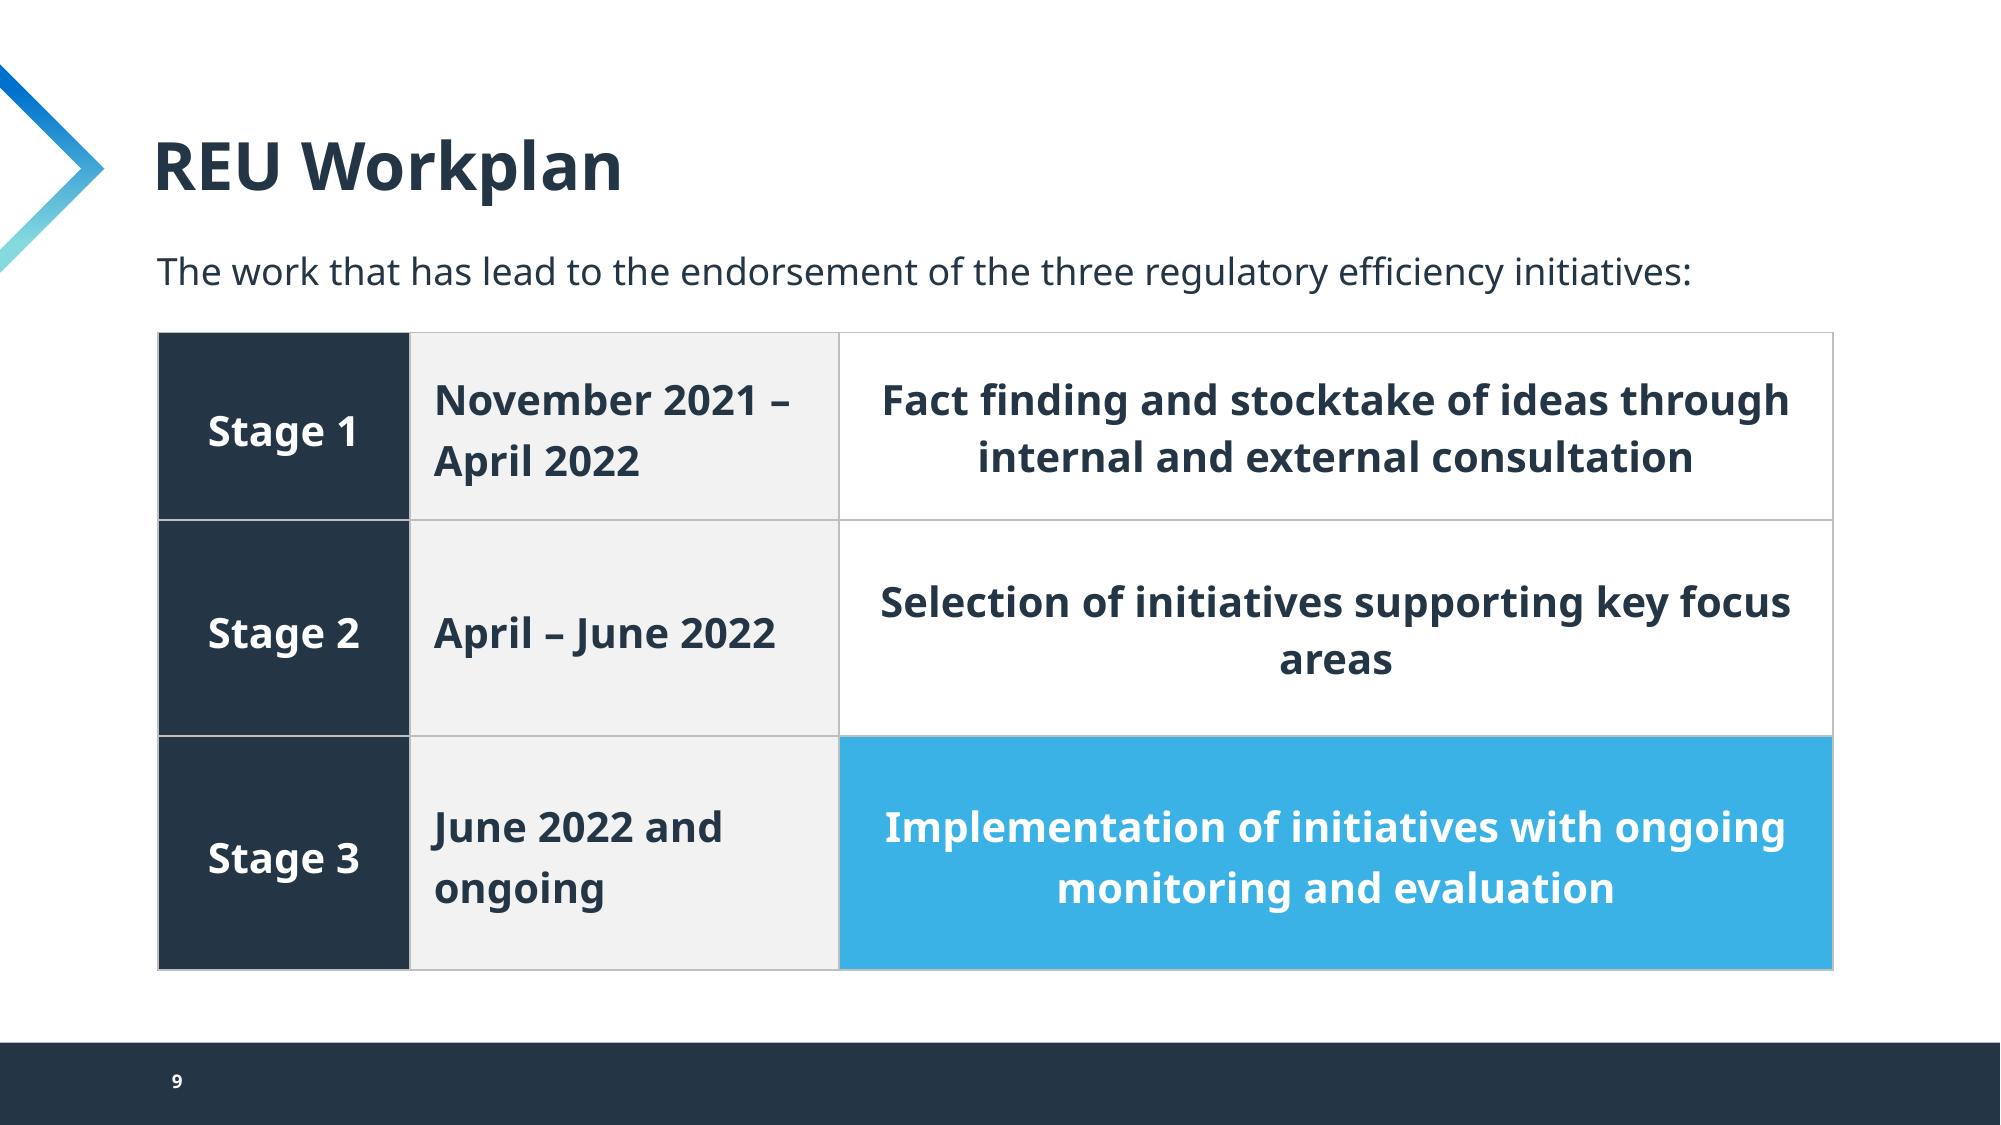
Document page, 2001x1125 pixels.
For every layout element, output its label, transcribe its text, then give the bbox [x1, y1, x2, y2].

text_box The work that has lead to the endorsement of the three regulatory efficiency initiatives: [142, 240, 1834, 301]
picture [0, 64, 105, 273]
table_cell Stage 3 [159, 737, 409, 969]
table_cell Stage 2 [159, 521, 409, 735]
title REU Workplan [137, 59, 1863, 278]
table_cell Implementation of initiatives with ongoing monitoring and evaluation [840, 737, 1832, 969]
table_header Fact finding and stocktake of ideas through internal and external consultation [840, 333, 1832, 519]
table_cell April – June 2022 [411, 521, 838, 735]
slide_number 9 [137, 1052, 198, 1113]
table_cell Selection of initiatives supporting key focus areas [840, 521, 1832, 735]
table_header November 2021 – April 2022 [411, 333, 838, 519]
table_header Stage 1 [159, 333, 409, 519]
table_cell June 2022 and ongoing [411, 737, 838, 969]
